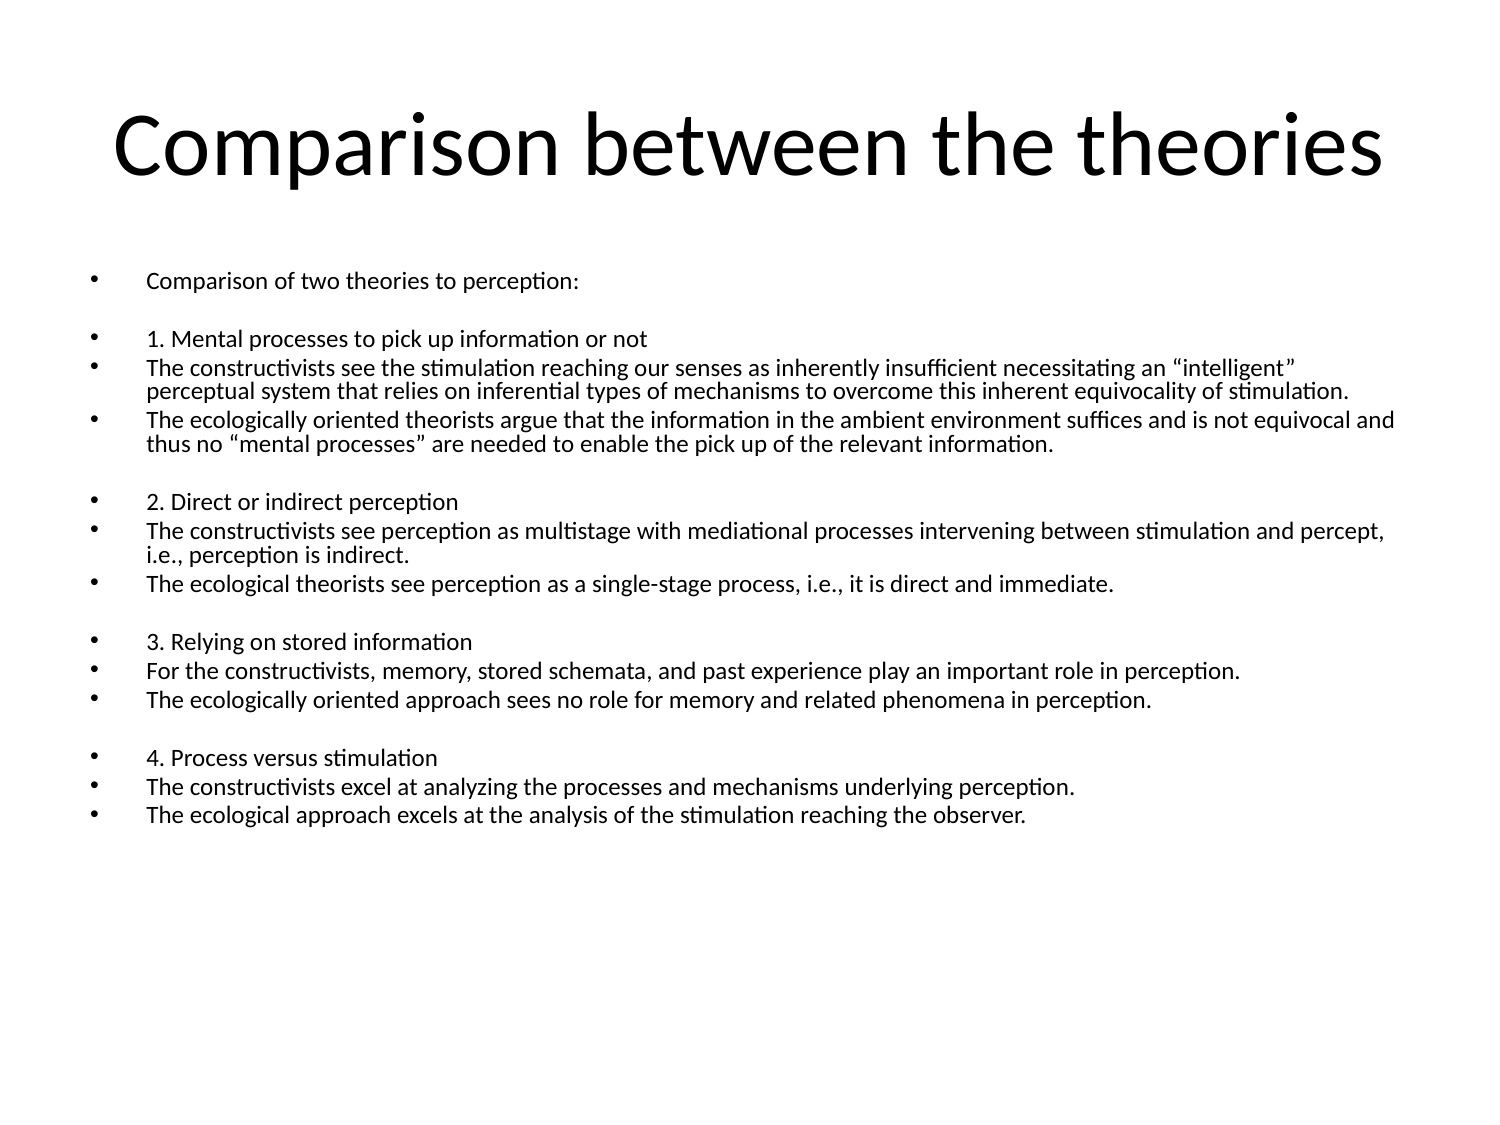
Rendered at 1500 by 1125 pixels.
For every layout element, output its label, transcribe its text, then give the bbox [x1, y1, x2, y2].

list Comparison of two theories to perception: 1. Mental processes to pick up information or not The constructivists see the stimulation reaching our senses as inherently insufficient necessitating an “intelligent” perceptual system that relies on inferential types of mechanisms to overcome this inherent equivocality of stimulation. The ecologically oriented theorists argue that the information in the ambient environment suffices and is not equivocal and thus no “mental processes” are needed to enable the pick up of the relevant information. 2. Direct or indirect perception The constructivists see perception as multistage with mediational processes intervening between stimulation and percept, i.e., perception is indirect. The ecological theorists see perception as a single-stage process, i.e., it is direct and immediate. 3. Relying on stored information For the constructivists, memory, stored schemata, and past experience play an important role in perception. The ecologically oriented approach sees no role for memory and related phenomena in perception. 4. Process versus stimulation The constructivists excel at analyzing the processes and mechanisms underlying perception. The ecological approach excels at the analysis of the stimulation reaching the observer. [75, 262, 1425, 1005]
title Comparison between the theories [75, 45, 1425, 233]
